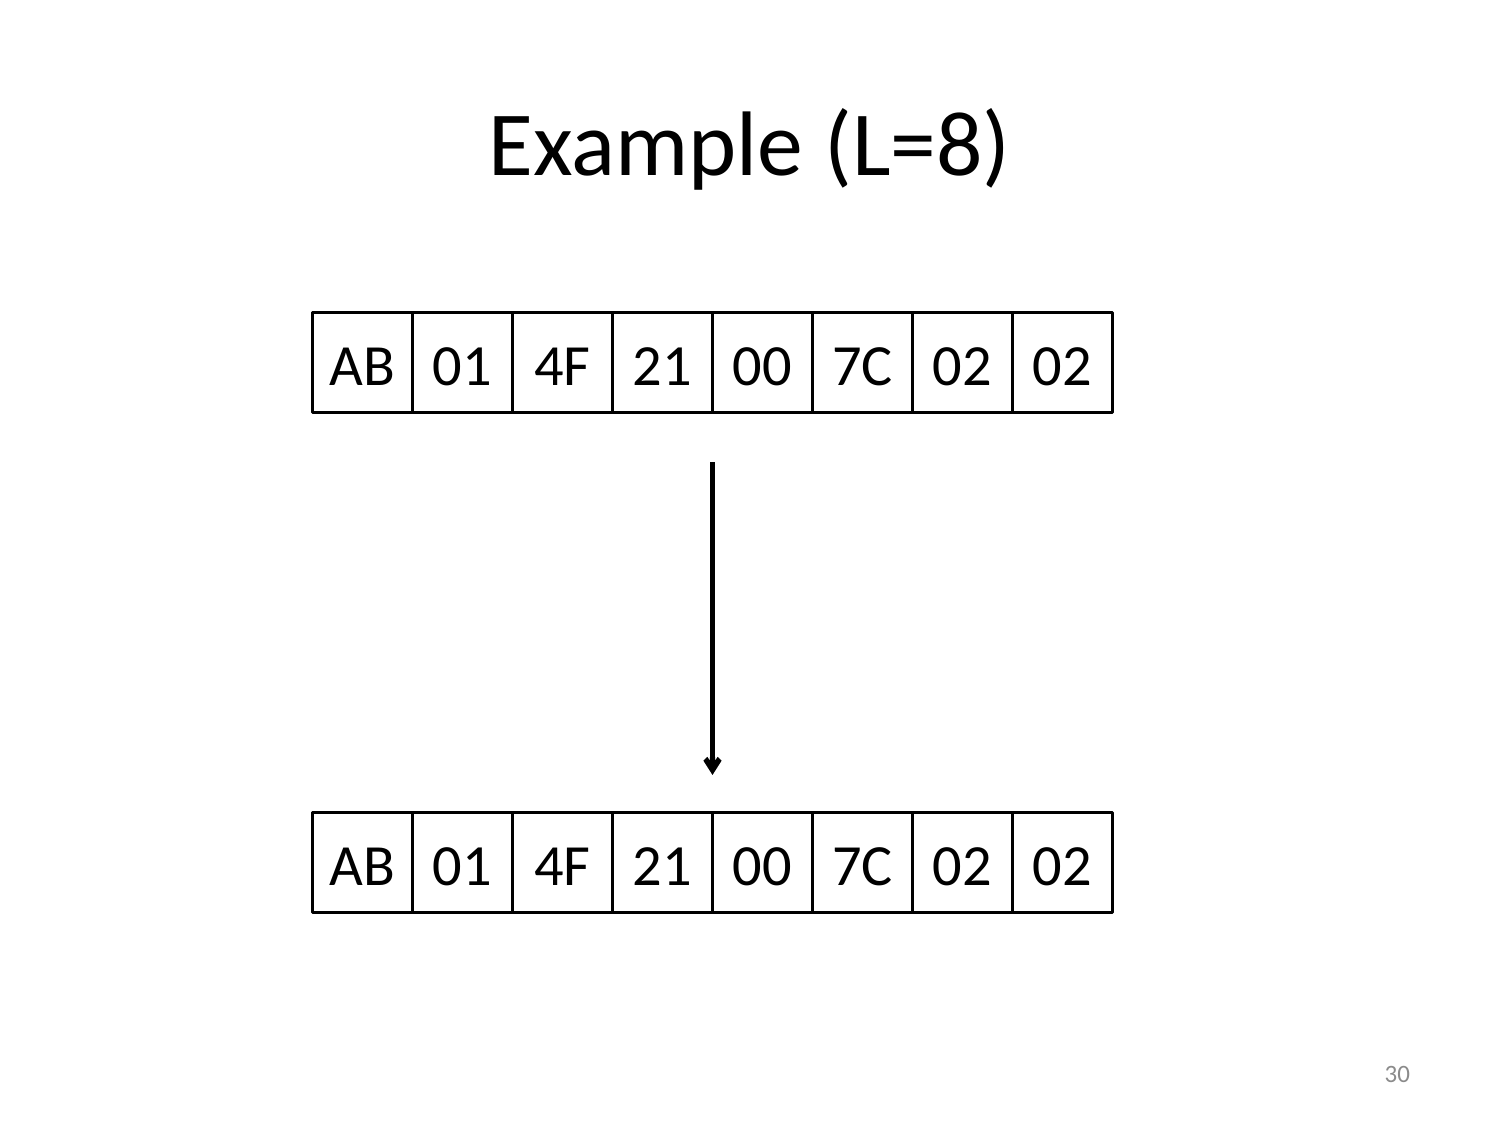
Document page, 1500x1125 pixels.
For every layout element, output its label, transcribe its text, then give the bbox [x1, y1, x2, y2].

text_box 4F [512, 312, 612, 413]
slide_number 30 [1074, 1042, 1425, 1103]
text_box 7C [812, 312, 912, 413]
text_box 21 [612, 812, 712, 913]
text_box 00 [712, 312, 812, 413]
text_box AB [312, 812, 412, 913]
text_box AB [312, 312, 412, 413]
text_box 02 [912, 812, 1012, 913]
text_box 01 [412, 312, 512, 413]
text_box 21 [612, 312, 712, 413]
text_box 4F [512, 812, 612, 913]
title Example (L=8) [75, 45, 1425, 233]
text_box 7C [812, 812, 912, 913]
text_box 02 [1012, 312, 1113, 413]
text_box 02 [912, 312, 1012, 413]
text_box 01 [412, 812, 512, 913]
text_box 00 [712, 812, 812, 913]
text_box 02 [1012, 812, 1113, 913]
